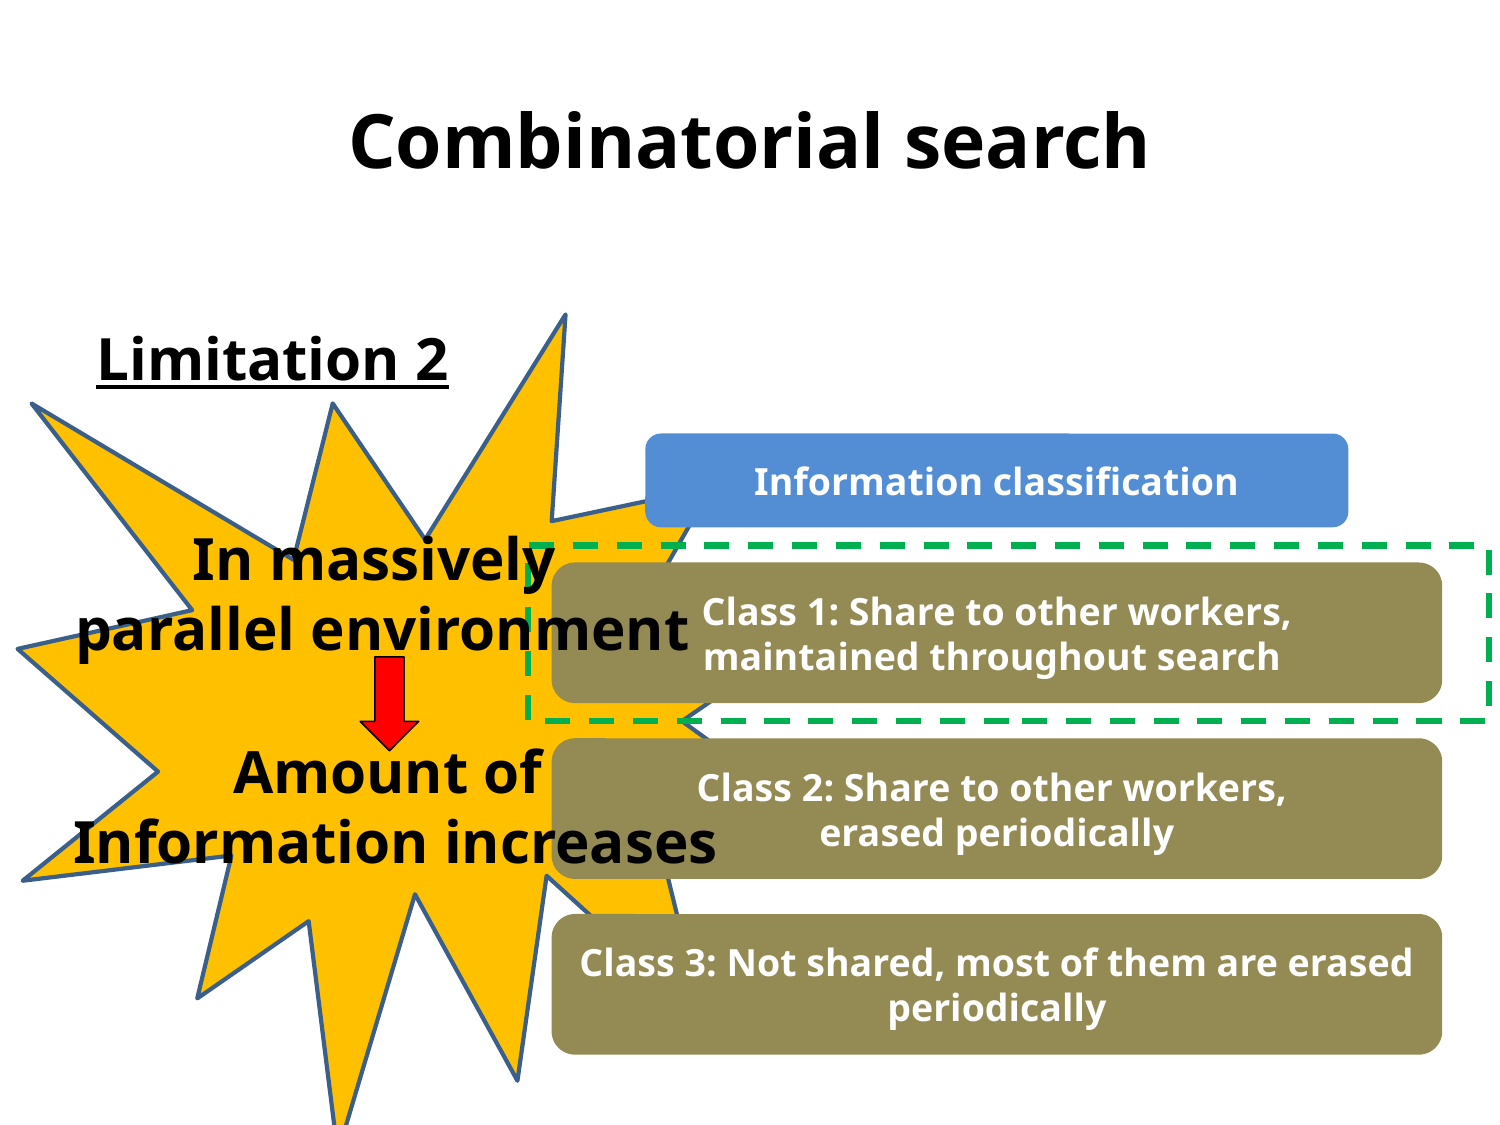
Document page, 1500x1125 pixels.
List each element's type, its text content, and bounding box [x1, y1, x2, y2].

text_box [551, 883, 679, 911]
text_box [405, 670, 694, 727]
text_box [20, 849, 58, 883]
text_box [360, 656, 419, 751]
text_box In massively parallel environment [60, 515, 704, 670]
text_box [526, 543, 1491, 723]
text_box [15, 637, 374, 727]
text_box Class 3: Not shared, most of them are erased periodically [549, 911, 1445, 1057]
text_box Class 2: Share to other workers, erased periodically [733, 736, 1445, 882]
text_box [29, 401, 223, 515]
text_box [438, 312, 568, 515]
text_box [302, 401, 411, 515]
text_box Limitation 2 [81, 314, 464, 400]
text_box Information classification [643, 431, 1351, 530]
text_box Amount of Information increases [58, 727, 733, 883]
text_box [195, 883, 548, 1125]
text_box [570, 499, 643, 515]
title Combinatorial search [75, 45, 1425, 233]
